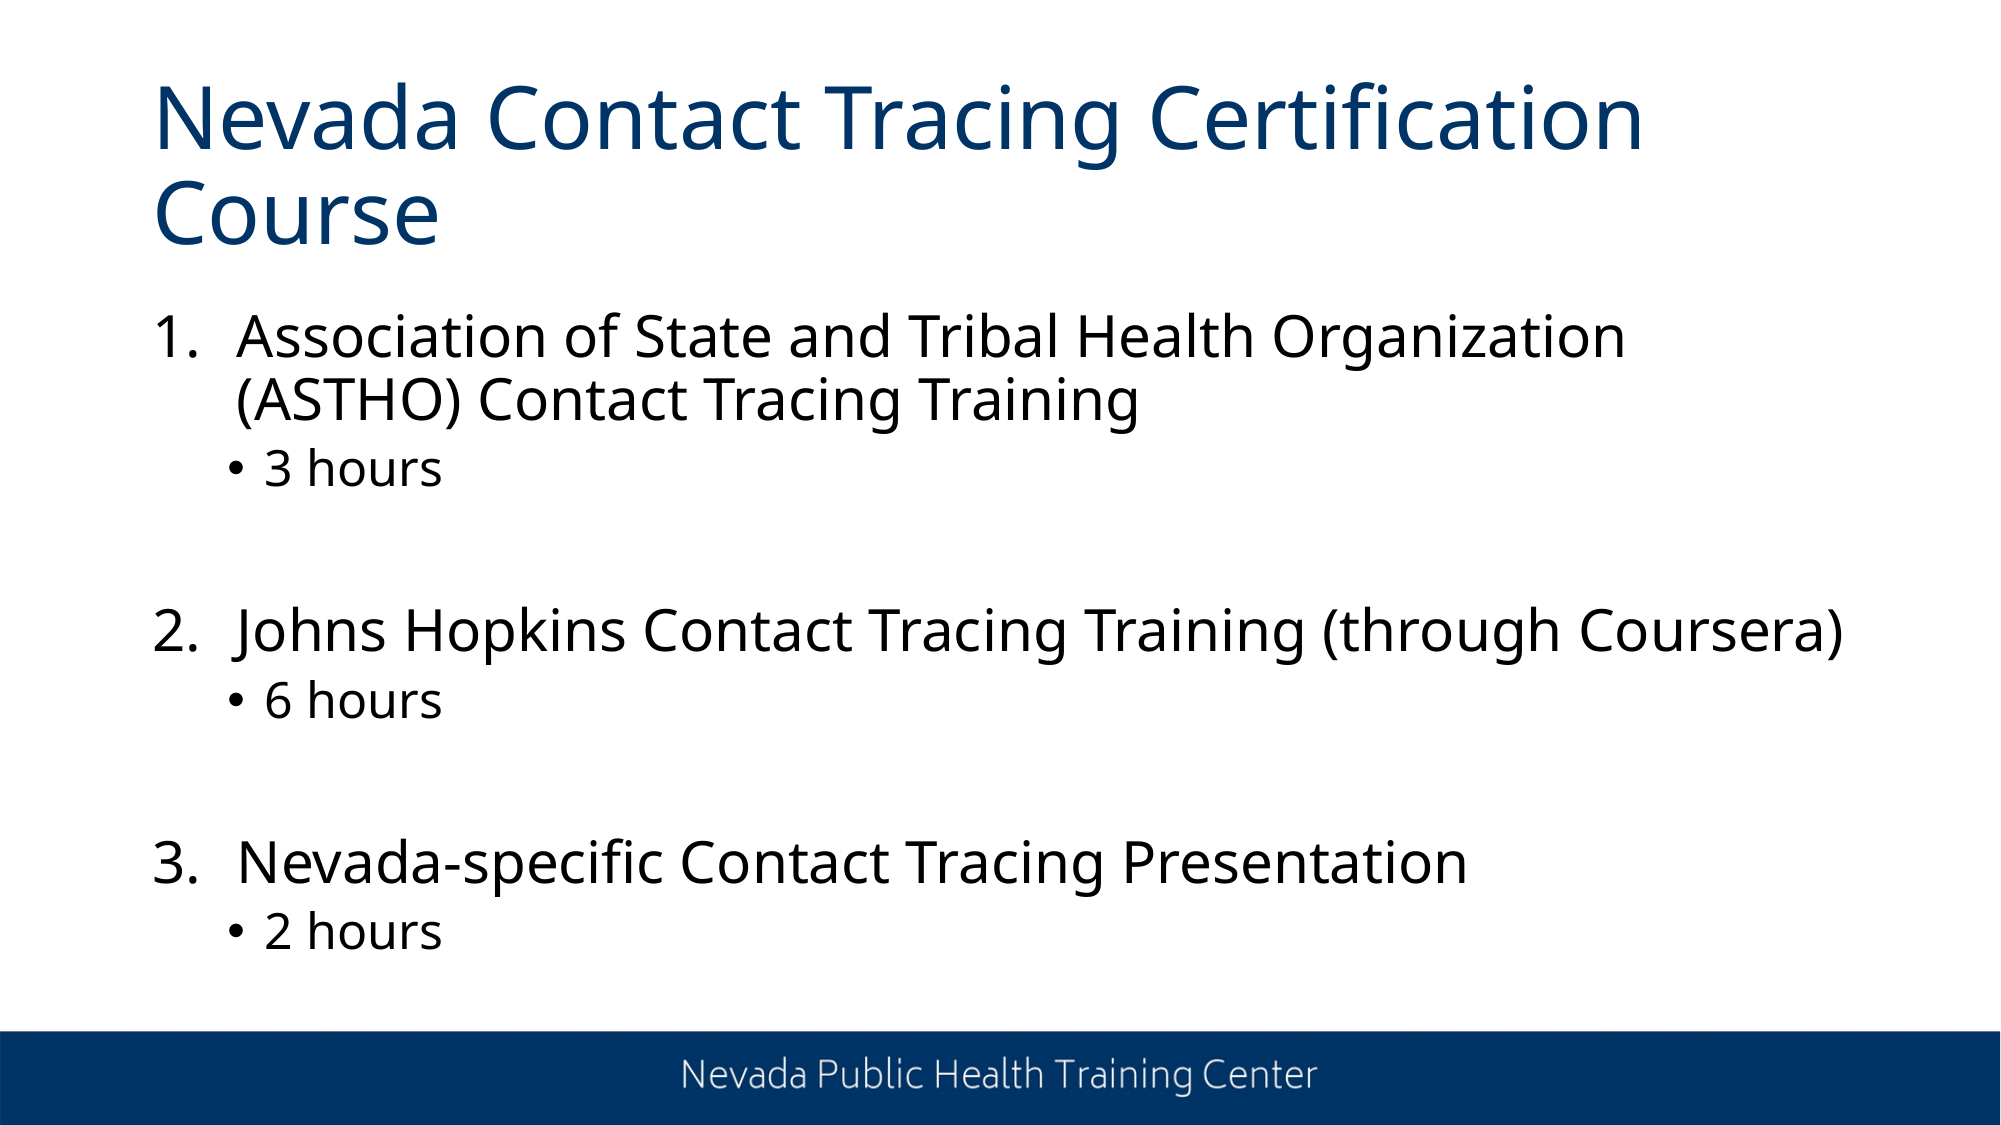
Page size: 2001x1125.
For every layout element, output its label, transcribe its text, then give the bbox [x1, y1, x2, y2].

list Association of State and Tribal Health Organization (ASTHO) Contact Tracing Training 3 hours Johns Hopkins Contact Tracing Training (through Coursera) 6 hours Nevada-specific Contact Tracing Presentation 2 hours [137, 299, 1863, 1014]
title Nevada Contact Tracing Certification Course [137, 59, 1863, 278]
picture [0, 0, 2001, 1125]
